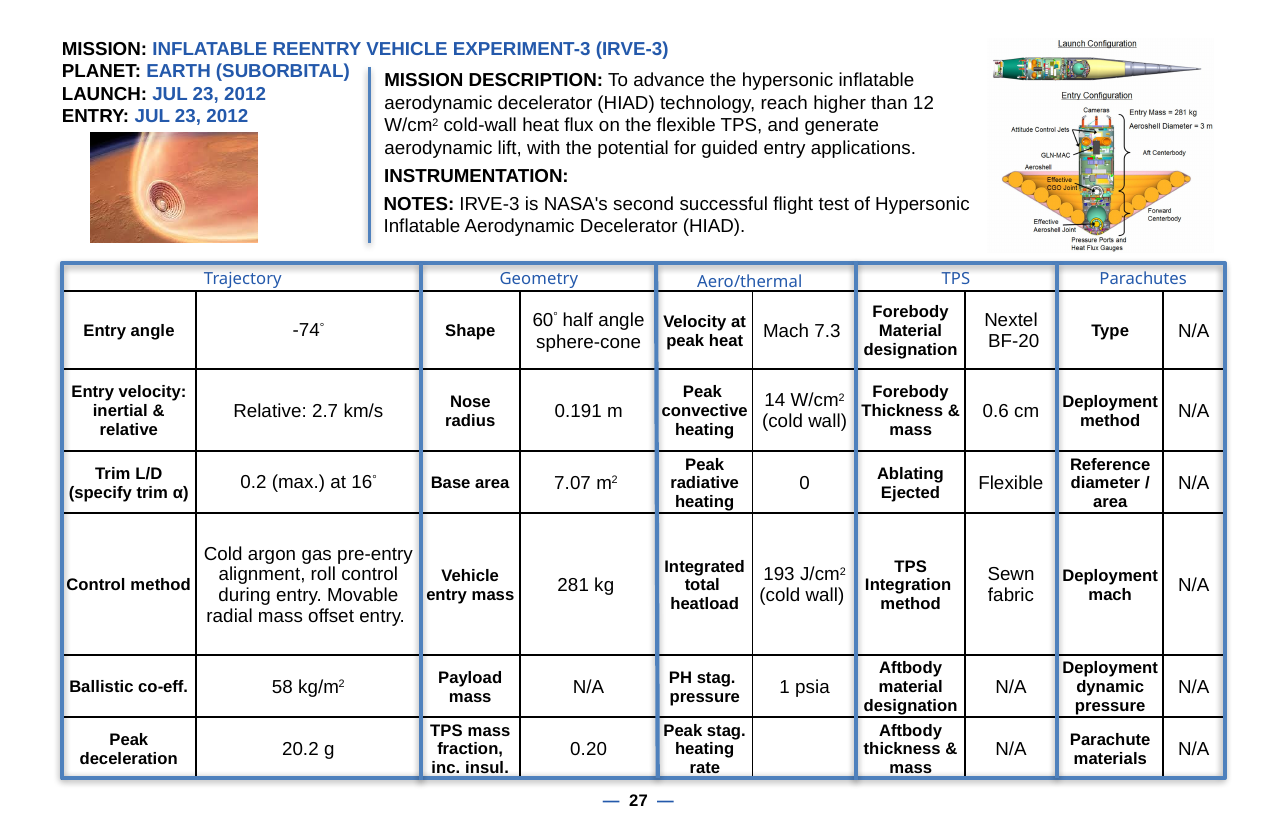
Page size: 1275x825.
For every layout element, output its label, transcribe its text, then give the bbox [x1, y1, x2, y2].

text_box [1059, 261, 1227, 780]
text_box NOTES: IRVE-3 is NASA's second successful flight test of Hypersonic Inflatable Aerodynamic Decelerator (HIAD). [376, 183, 981, 244]
text_box MISSION DESCRIPTION: To advance the hypersonic inflatable aerodynamic decelerator (HIAD) technology, reach higher than 12 W/cm2 cold-wall heat flux on the flexible TPS, and generate aerodynamic lift, with the potential for guided entry applications. [369, 60, 962, 156]
text_box INSTRUMENTATION: [376, 156, 981, 183]
text_box MISSION: INFLATABLE REENTRY VEHICLE EXPERIMENT-3 (IRVE-3) PLANET: EARTH (SUBORBITAL) LAUNCH: JUL 23, 2012 ENTRY: JUL 23, 2012 [47, 29, 861, 135]
text_box [60, 261, 852, 780]
text_box [859, 261, 1054, 780]
text_box — 27 — [491, 778, 790, 823]
picture [986, 38, 1214, 253]
picture [90, 131, 259, 244]
